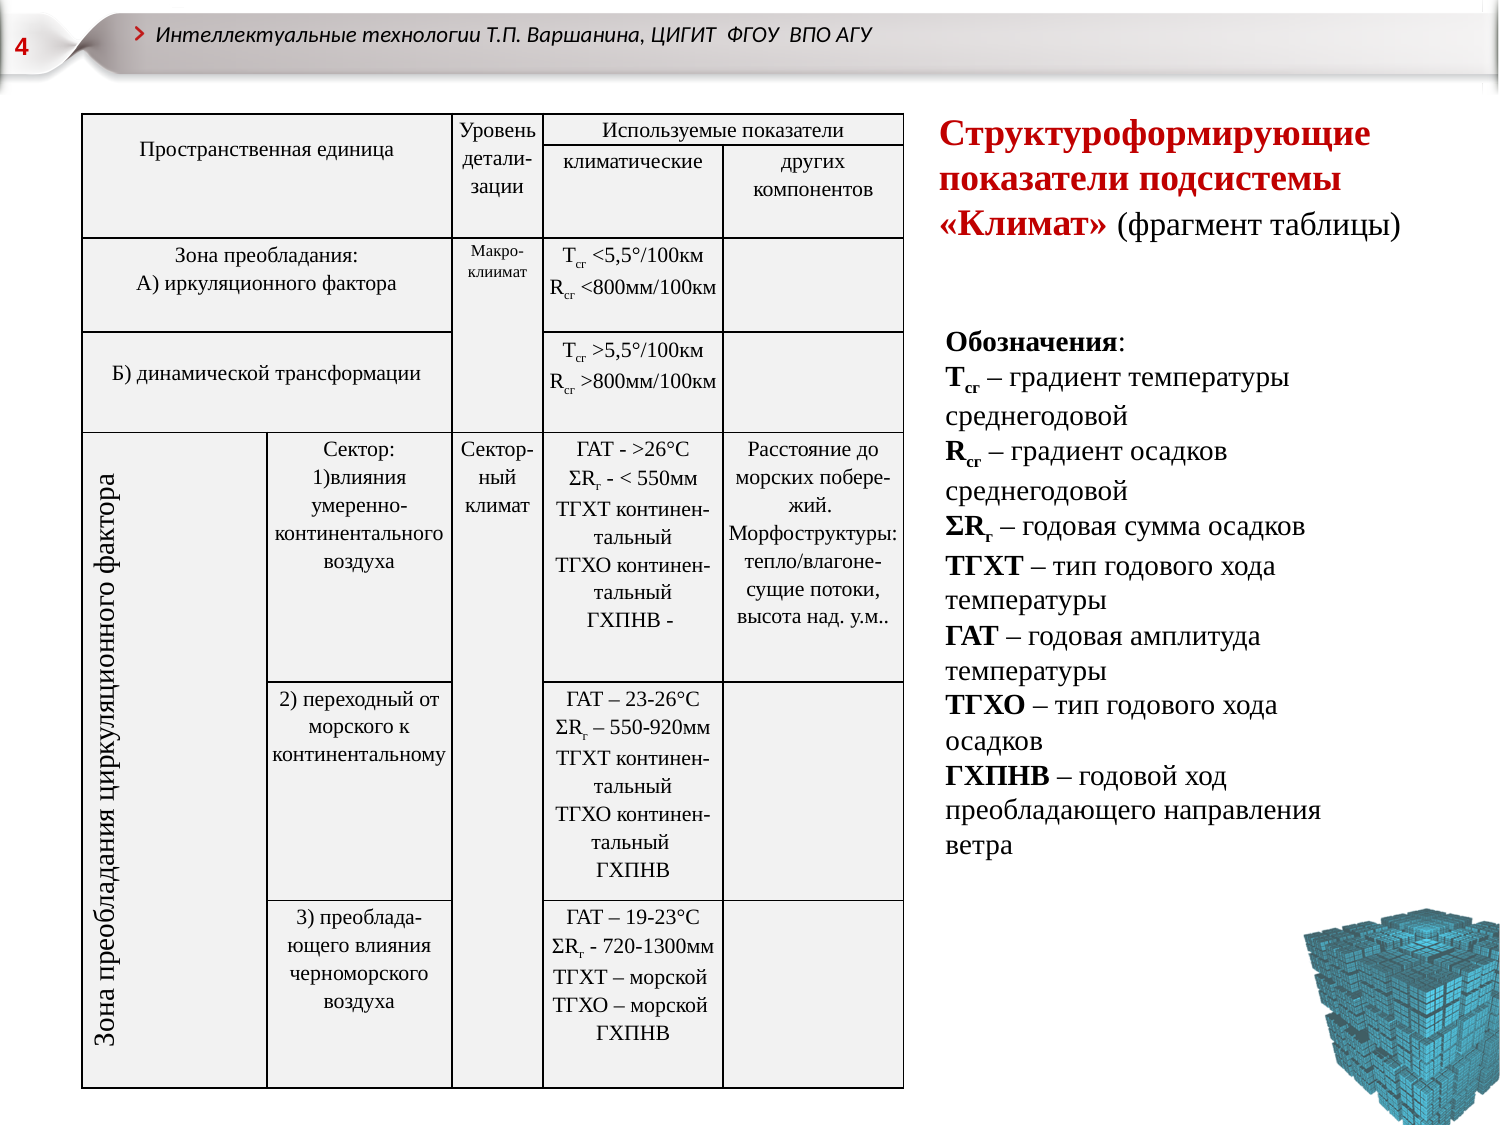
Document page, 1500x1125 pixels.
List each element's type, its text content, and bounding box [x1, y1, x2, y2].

table_cell [724, 239, 903, 331]
table_cell ГАТ – 23-26°С ΣRг – 550-920мм ТГХТ континен-тальный ТГХО континен-тальный ГХПНВ [544, 683, 722, 900]
table_cell других компонентов [724, 146, 903, 237]
text_box Обозначения: Tсг – градиент температуры среднегодовой Rсг – градиент осадков среднегодовой ΣRг – годовая сумма осадков ТГХТ – тип годового хода температуры ГАТ – годовая амплитуда температуры ТГХО – тип годового хода осадков ГХПНВ – годовой ход преобладающего направления ветра [930, 314, 1392, 913]
table_cell [724, 901, 903, 1087]
table_cell Б) динамической трансформации [83, 333, 451, 432]
table_cell ГАТ – 19-23°С ΣRг - 720-1300мм ТГХТ – морской ТГХО – морской ГХПНВ [544, 901, 722, 1087]
table_cell Tсг <5,5°/100км Rсг <800мм/100км [544, 239, 722, 331]
table_header Пространственная единица [83, 115, 451, 237]
table_cell Зона преобладания: А) иркуляционного фактора [83, 239, 451, 331]
table_cell Зона преобладания циркуляционного фактора [83, 433, 266, 1087]
table_header Используемые показатели [544, 115, 903, 144]
table_cell климатические [544, 146, 722, 237]
picture [1282, 878, 1500, 1125]
table_cell 3) преоблада-ющего влияния черноморского воздуха [268, 901, 451, 1087]
table_cell [724, 333, 903, 432]
picture [0, 0, 1500, 96]
text_box Структуроформирующие показатели подсистемы «Климат» (фрагмент таблицы) [924, 104, 1439, 296]
table_cell Макро-клиимат [453, 239, 542, 432]
table_cell ГАТ - >26°С ΣRг - < 550мм ТГХТ континен-тальный ТГХО континен-тальный ГХПНВ - [544, 433, 722, 681]
table_header Уровень детали-зации [453, 115, 542, 237]
table_cell Tсг >5,5°/100км Rсг >800мм/100км [544, 333, 722, 432]
table_cell Расстояние до морских побере-жий. Морфоструктуры: тепло/влагоне-сущие потоки, высота над. у.м.. [724, 433, 903, 681]
table_cell Сектор: 1)влияния умеренно-континентального воздуха [268, 433, 451, 681]
table_cell [724, 683, 903, 900]
table_cell 2) переходный от морского к континентальному [268, 683, 451, 900]
table_cell Сектор-ный климат [453, 433, 542, 1087]
